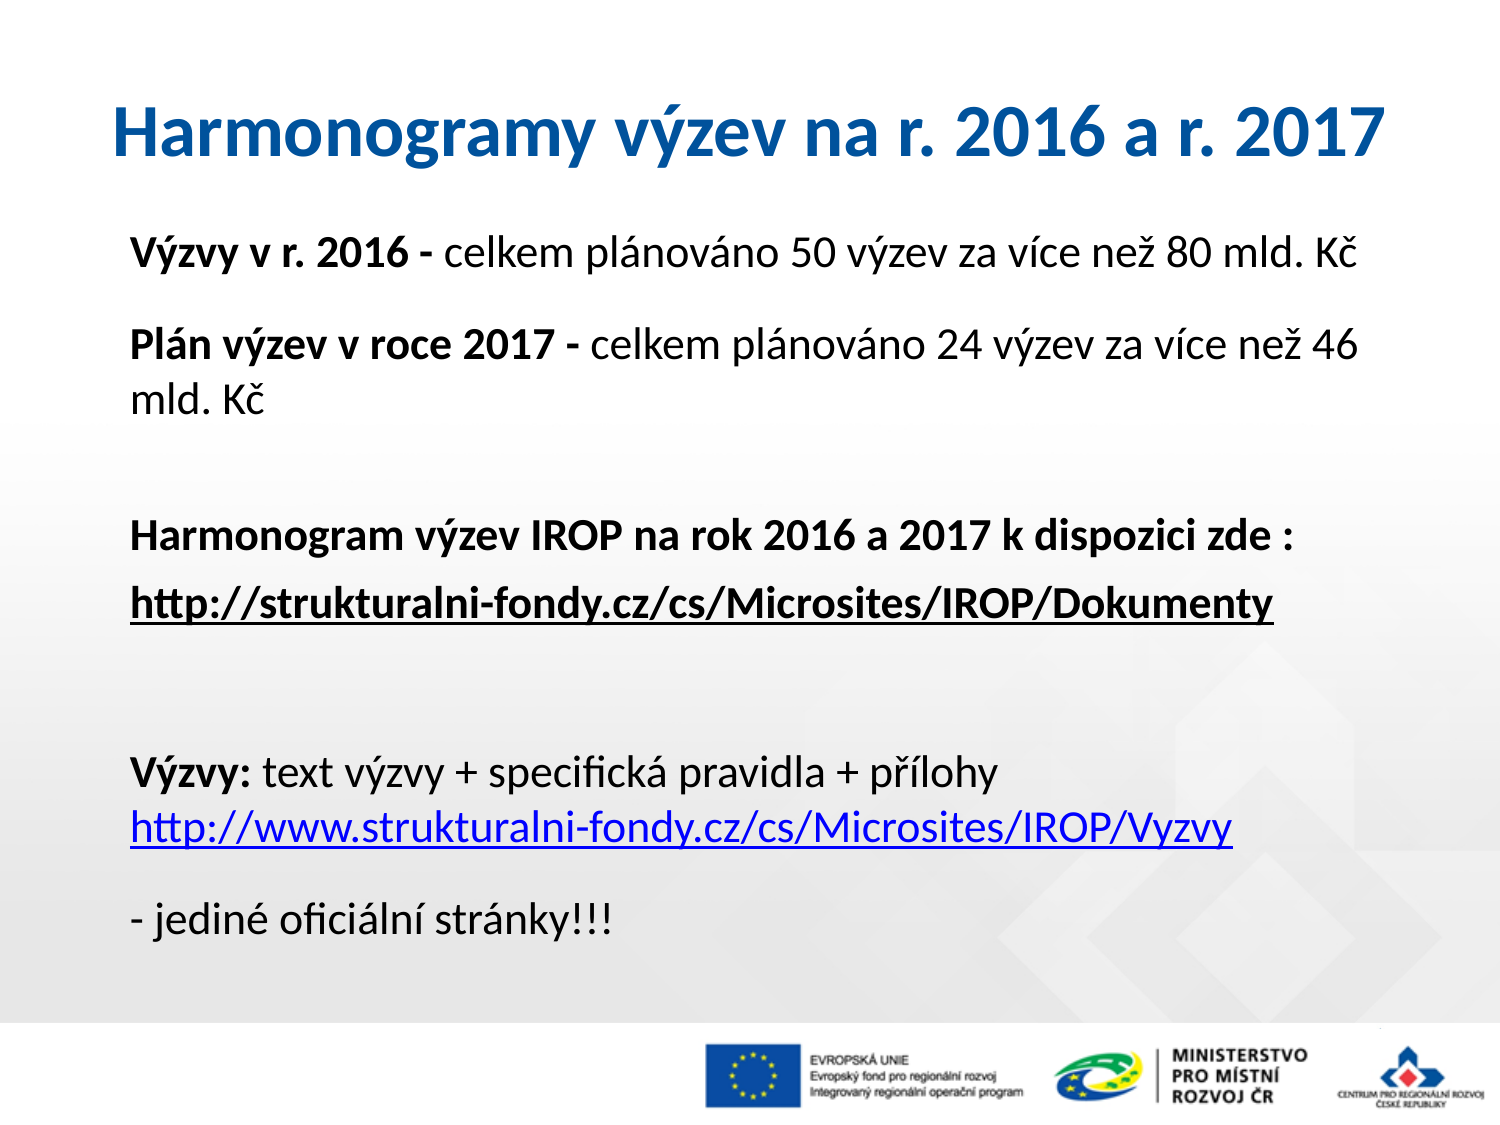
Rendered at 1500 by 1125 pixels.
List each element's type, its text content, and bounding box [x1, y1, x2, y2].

title Harmonogramy výzev na r. 2016 a r. 2017 [75, 0, 1425, 253]
picture [0, 0, 1500, 1125]
list Výzvy v r. 2016 - celkem plánováno 50 výzev za více než 80 mld. Kč Plán výzev v roce 2017 - celkem plánováno 24 výzev za více než 46 mld. Kč Harmonogram výzev IROP na rok 2016 a 2017 k dispozici zde : http://strukturalni-fondy.cz/cs/Microsites/IROP/Dokumenty Výzvy: text výzvy + specifická pravidla + přílohy http://www.strukturalni-fondy.cz/cs/Microsites/IROP/Vyzvy - jediné oficiální stránky!!! [114, 214, 1421, 1003]
